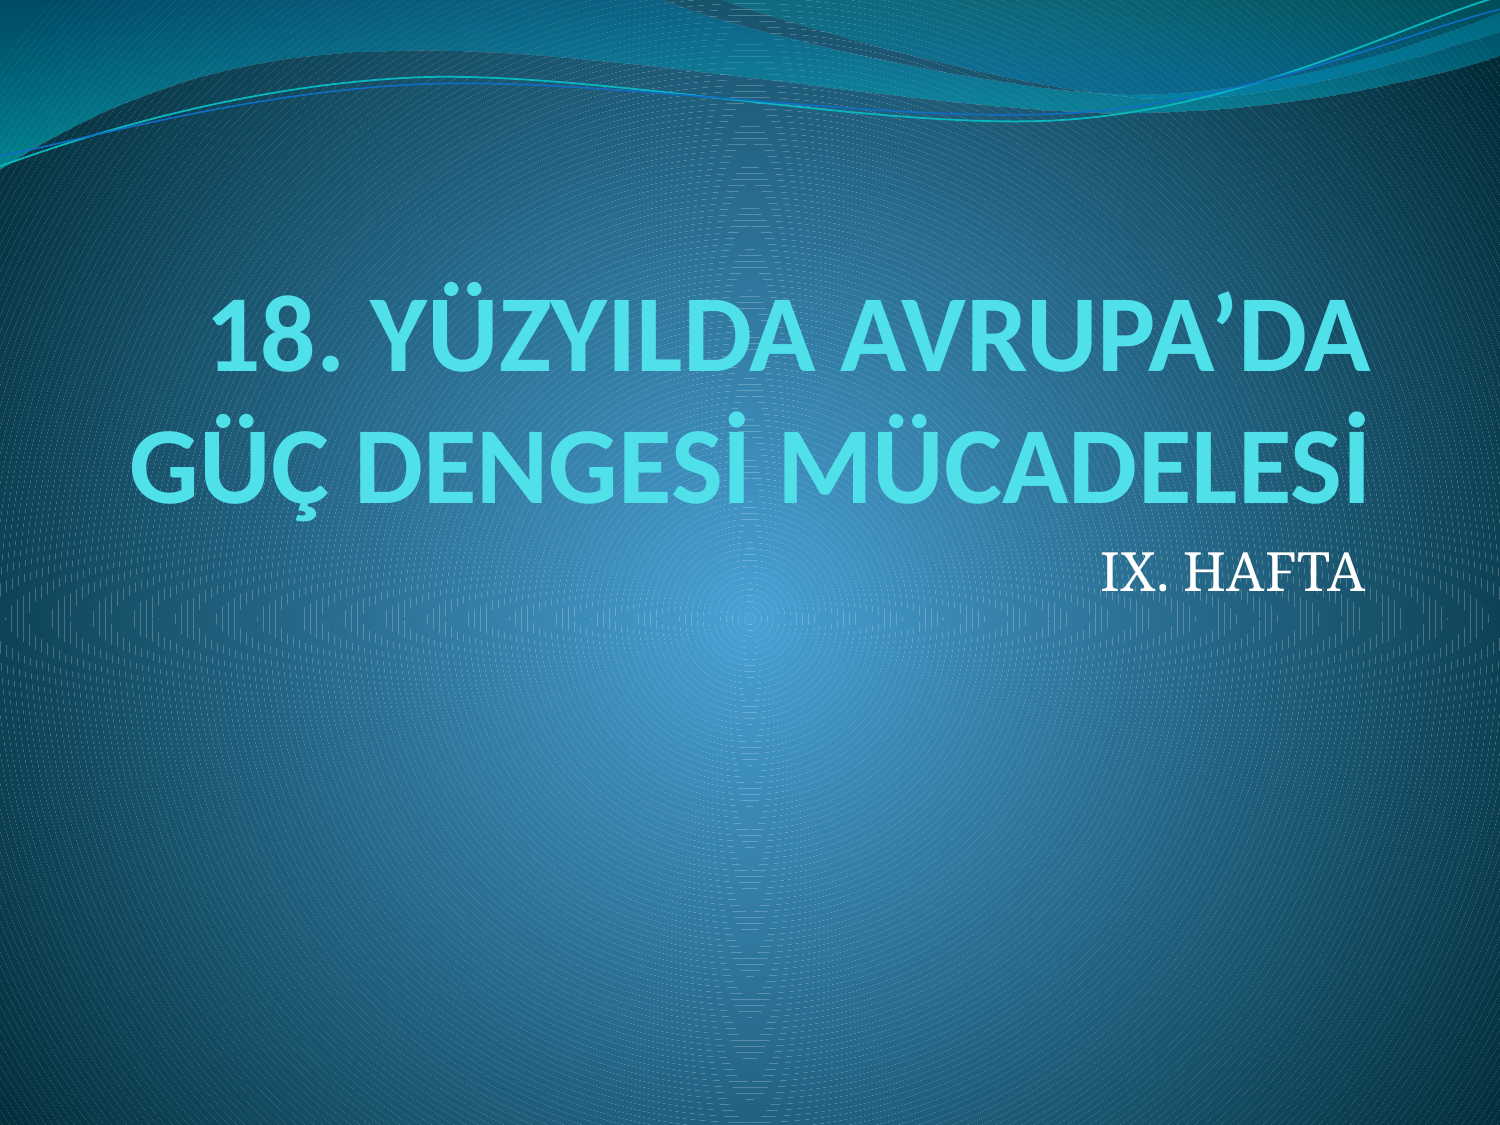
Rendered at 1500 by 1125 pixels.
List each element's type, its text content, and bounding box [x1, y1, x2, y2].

subtitle IX. HAFTA [87, 529, 1376, 818]
title 18. YÜZYILDA AVRUPA’DA GÜÇ DENGESİ MÜCADELESİ [87, 224, 1376, 525]
